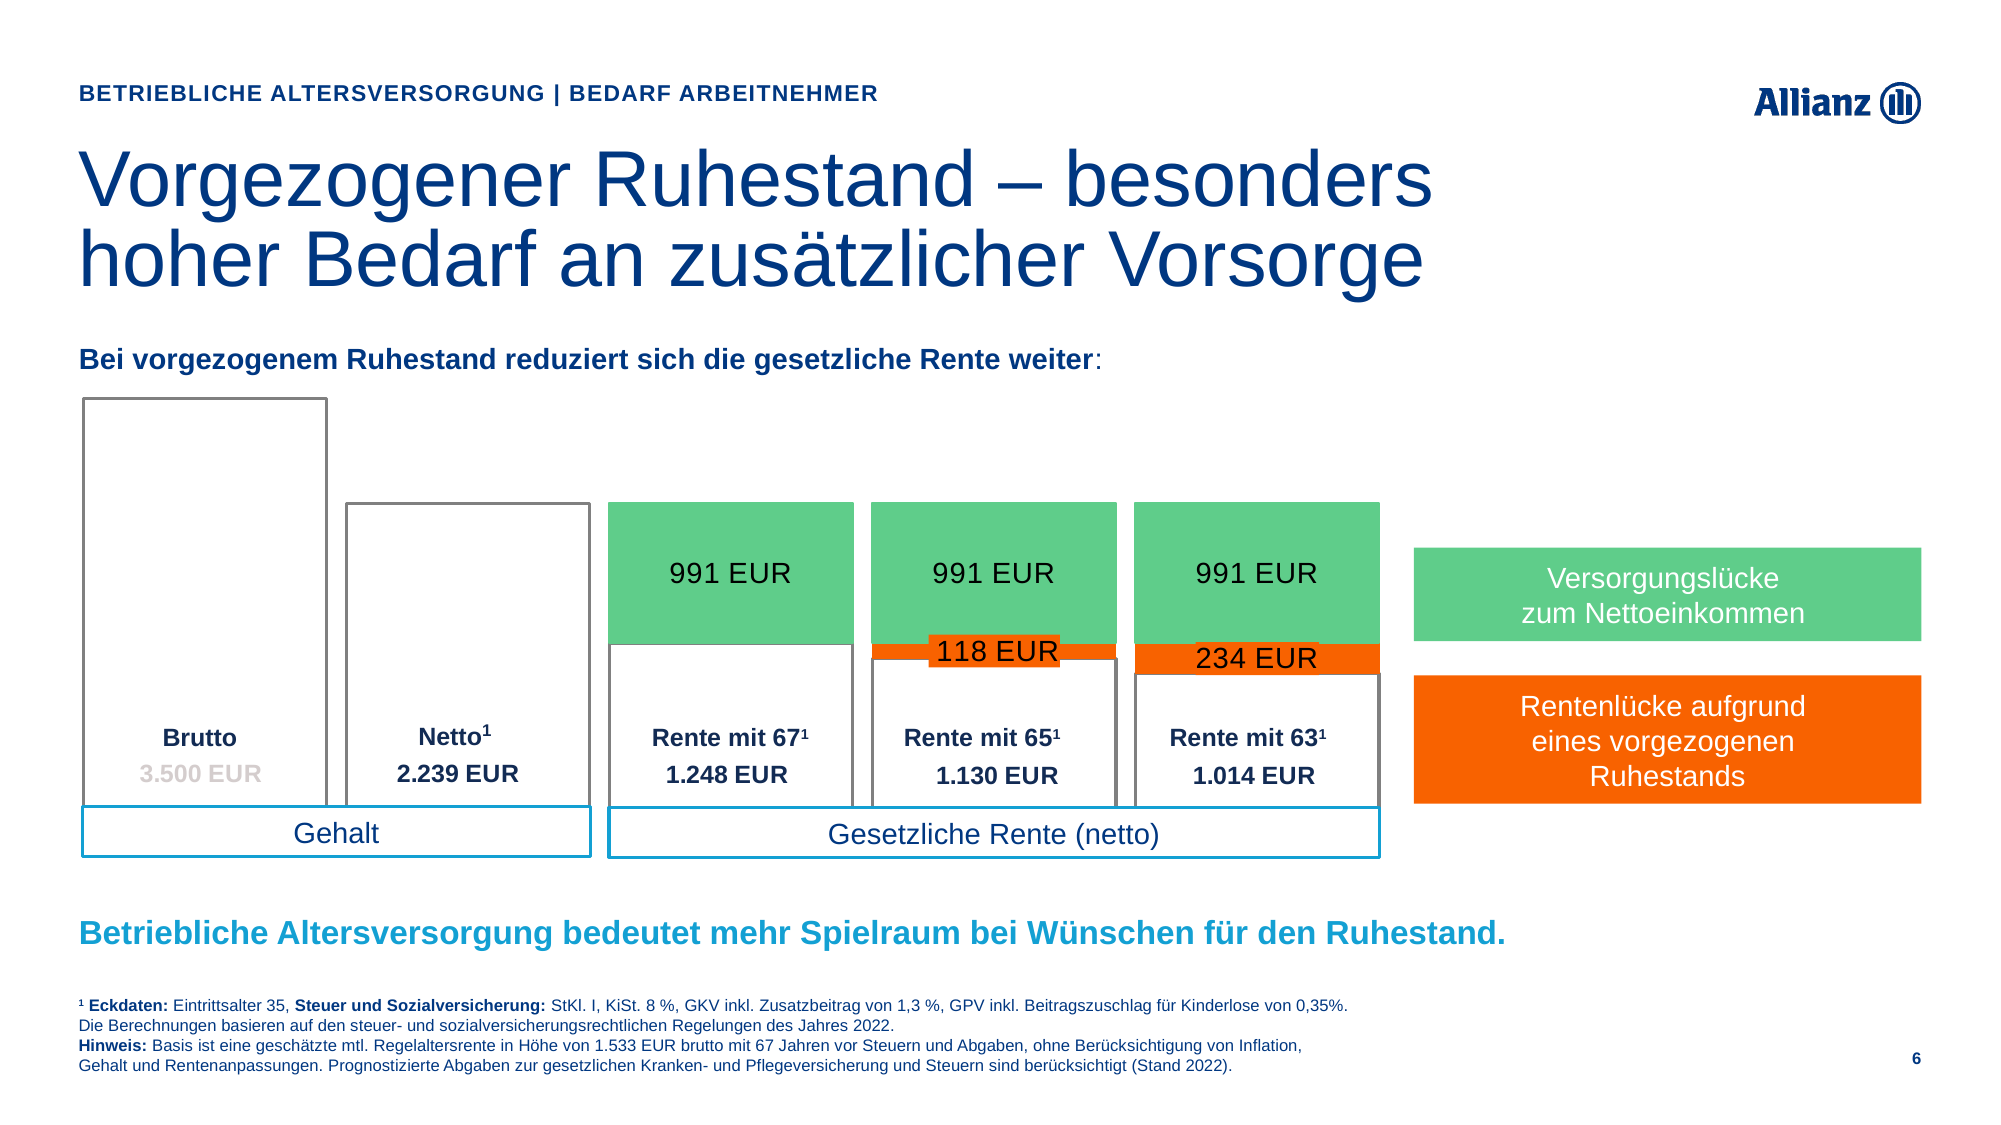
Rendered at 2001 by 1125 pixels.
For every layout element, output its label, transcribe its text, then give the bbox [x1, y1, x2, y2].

chart [71, 390, 1390, 863]
title Vorgezogener Ruhestand – besonders hoher Bedarf an zusätzlicher Vorsorge [78, 143, 1609, 297]
picture [1754, 82, 1921, 124]
list Betriebliche Altersversorgung | Bedarf Arbeitnehmer [78, 78, 1609, 120]
slide_number 6 [1877, 1045, 1922, 1069]
text_box Rentenlücke aufgrund eines vorgezogenen Ruhestands [1413, 675, 1922, 804]
text_box 1 Eckdaten: Eintrittsalter 35, Steuer und Sozialversicherung: StKl. I, KiSt. 8 %, GKV inkl. Zusatzbeitrag von 1,3 %, GPV inkl. Beitragszuschlag für Kinderlose von 0,35%. Die Berechnungen basieren auf den steuer- und sozialversicherungsrechtlichen Regelungen des Jahres 2022. Hinweis: Basis ist eine geschätzte mtl. Regelaltersrente in Höhe von 1.533 EUR brutto mit 67 Jahren vor Steuern und Abgaben, ohne Berücksichtigung von Inflation, Gehalt und Rentenanpassungen. Prognostizierte Abgaben zur gesetzlichen Kranken- und Pflegeversicherung und Steuern sind berücksichtigt (Stand 2022). [78, 981, 1357, 1075]
text_box Versorgungslücke zum Nettoeinkommen [1413, 547, 1922, 642]
text_box Bei vorgezogenem Ruhestand reduziert sich die gesetzliche Rente weiter: [78, 335, 1156, 381]
text_box Betriebliche Altersversorgung bedeutet mehr Spielraum bei Wünschen für den Ruhestand. [78, 887, 1922, 975]
